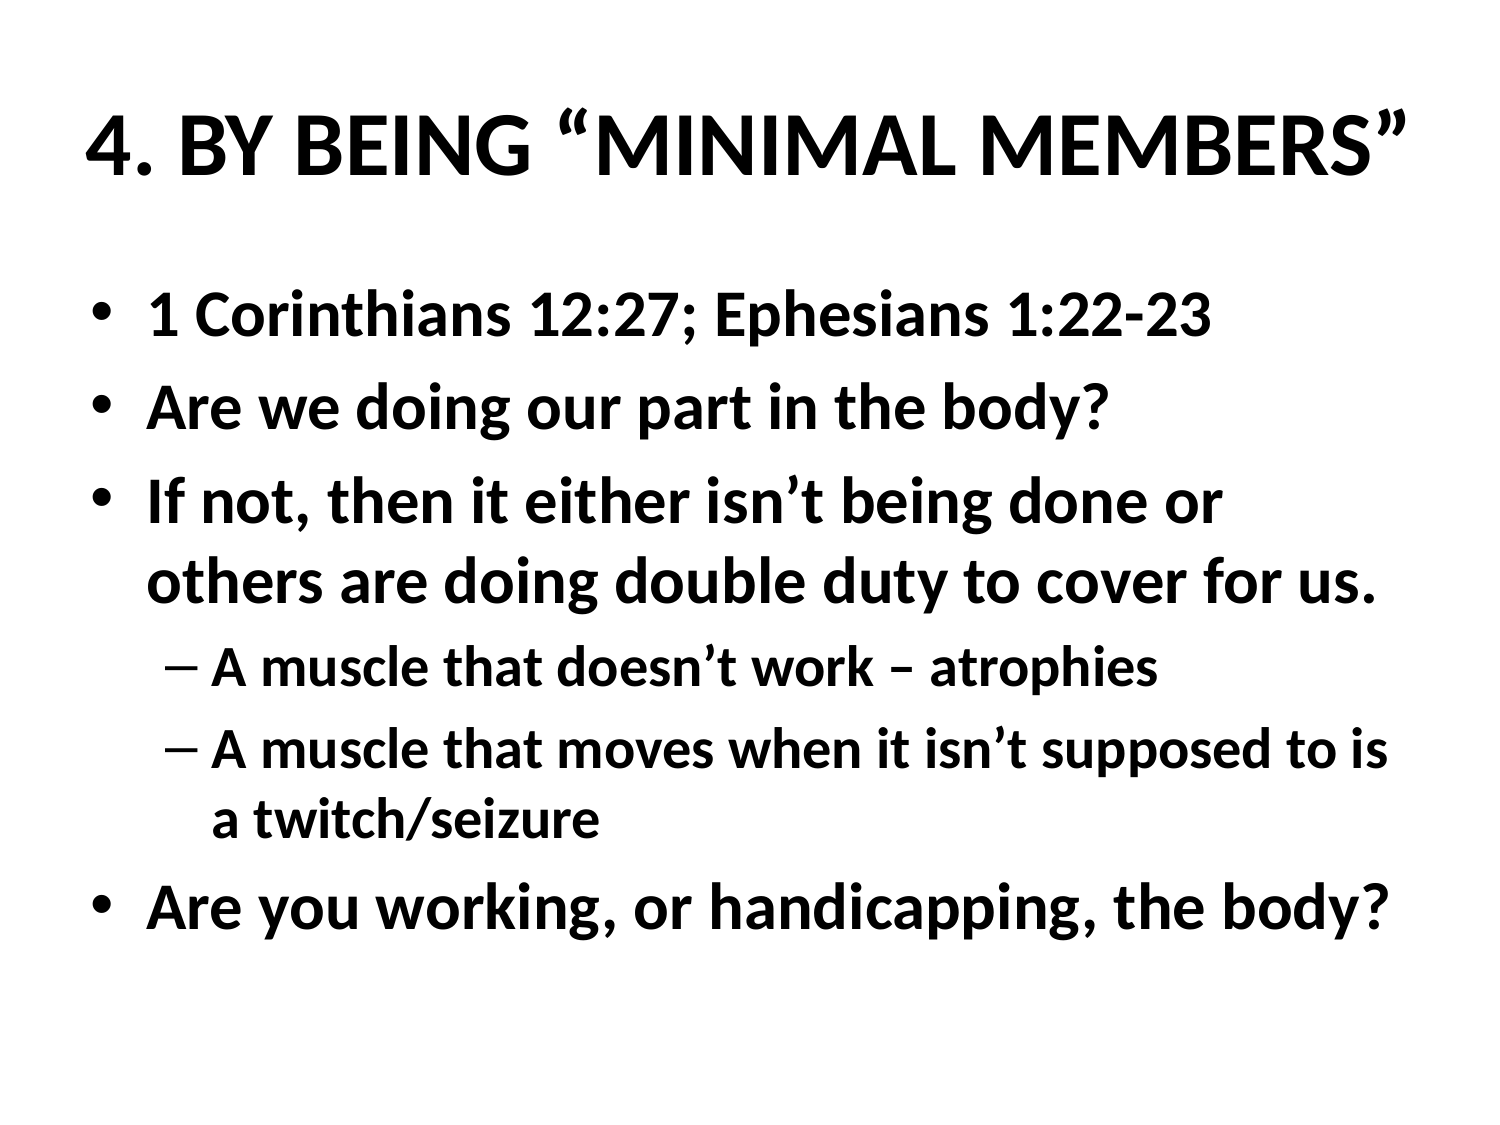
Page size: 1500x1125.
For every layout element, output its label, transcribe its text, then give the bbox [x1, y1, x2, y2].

list 1 Corinthians 12:27; Ephesians 1:22-23 Are we doing our part in the body? If not, then it either isn’t being done or others are doing double duty to cover for us. A muscle that doesn’t work – atrophies A muscle that moves when it isn’t supposed to is a twitch/seizure Are you working, or handicapping, the body? [75, 262, 1425, 1063]
title 4. BY BEING “MINIMAL MEMBERS” [0, 45, 1500, 233]
